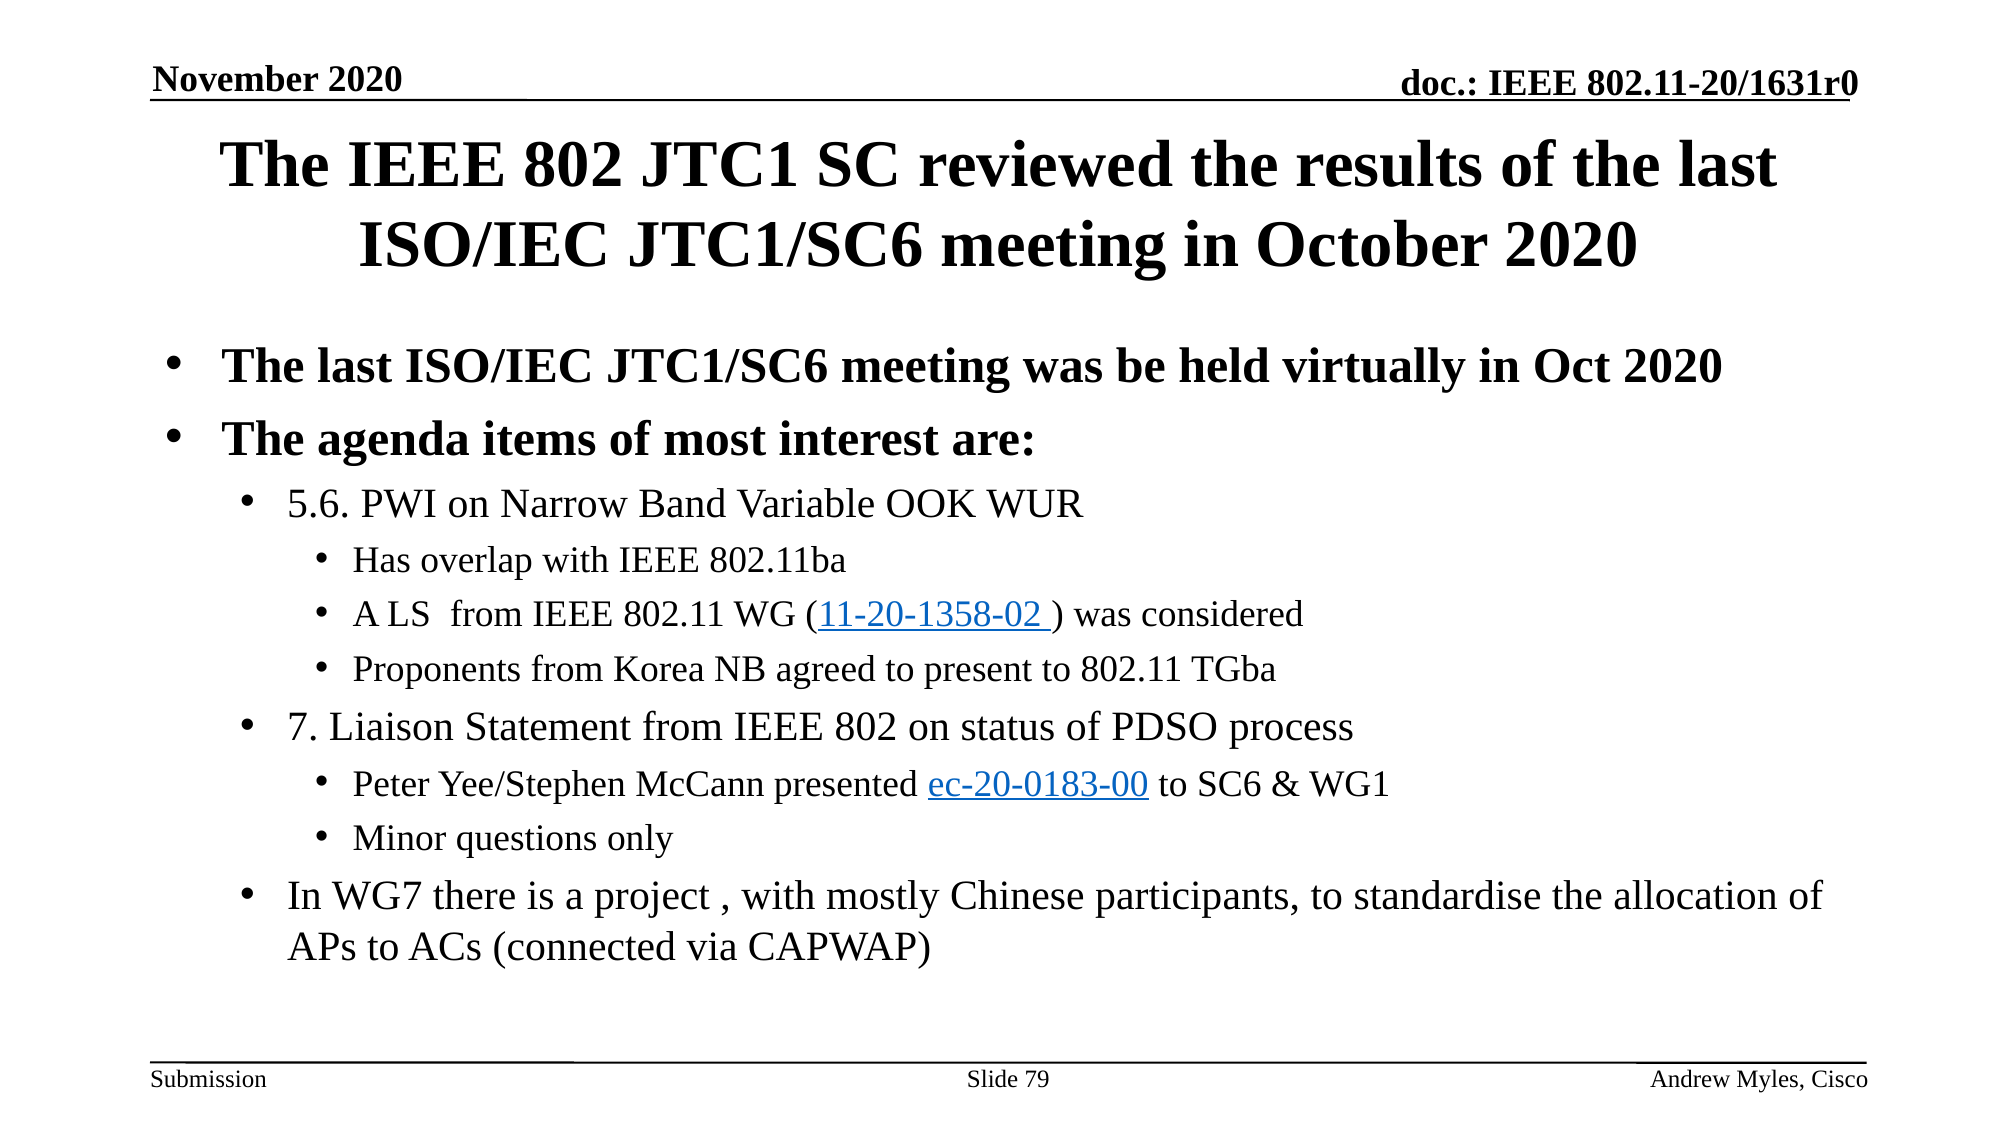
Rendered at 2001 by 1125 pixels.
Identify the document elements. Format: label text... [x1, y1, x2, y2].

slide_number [152, 54, 563, 100]
footer Andrew Myles, Cisco [1171, 1061, 1869, 1093]
title The IEEE 802 JTC1 SC reviewed the results of the last ISO/IEC JTC1/SC6 meeting in October 2020 [149, 112, 1850, 288]
list The last ISO/IEC JTC1/SC6 meeting was be held virtually in Oct 2020 The agenda items of most interest are: 5.6. PWI on Narrow Band Variable OOK WUR Has overlap with IEEE 802.11ba A LS from IEEE 802.11 WG (11-20-1358-02 ) was considered Proponents from Korea NB agreed to present to 802.11 TGba 7. Liaison Statement from IEEE 802 on status of PDSO process Peter Yee/Stephen McCann presented ec-20-0183-00 to SC6 & WG1 Minor questions only In WG7 there is a project , with mostly Chinese participants, to standardise the allocation of APs to ACs (connected via CAPWAP) [149, 324, 1850, 1000]
slide_number Slide 79 [950, 1061, 1067, 1123]
